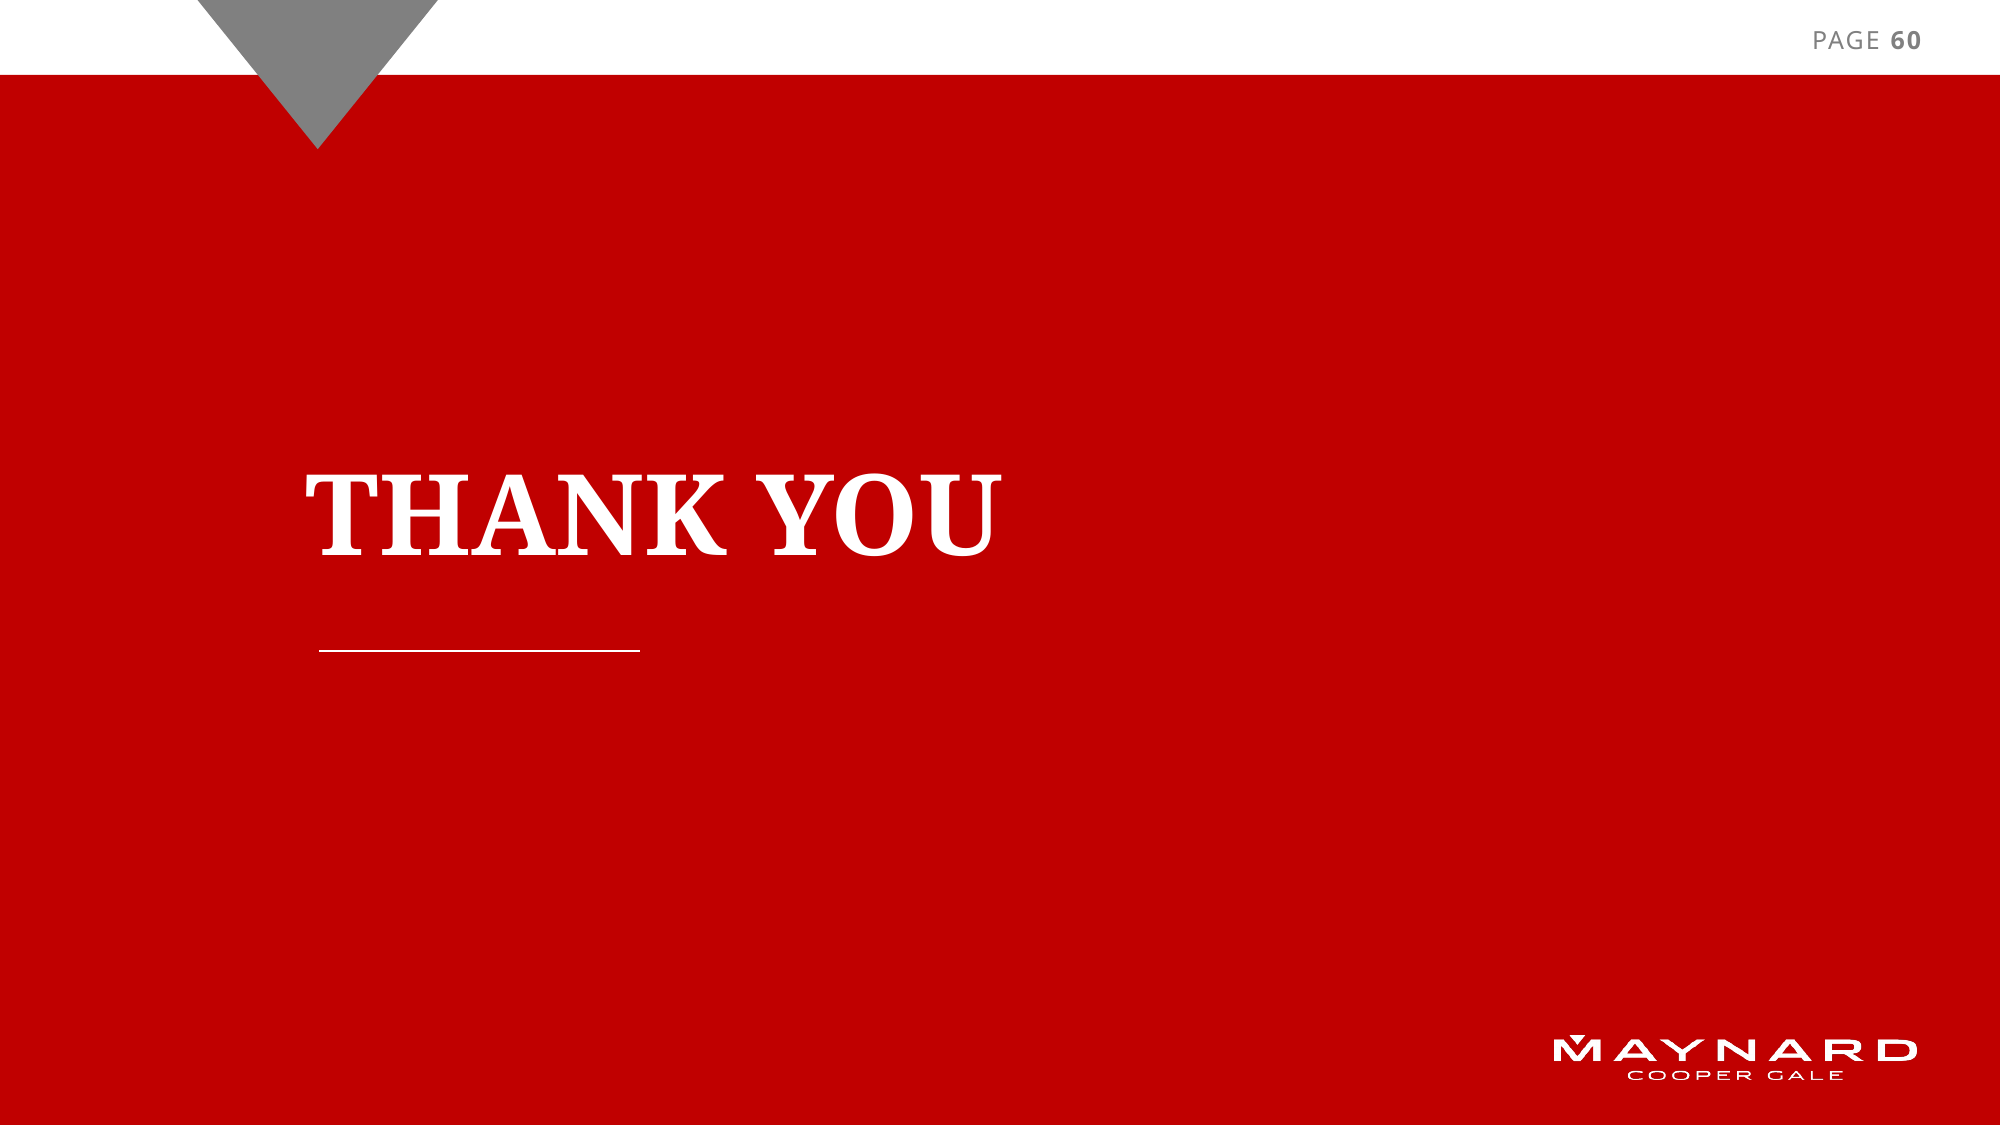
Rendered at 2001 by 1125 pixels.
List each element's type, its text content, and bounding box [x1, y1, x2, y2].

text_box THANK YOU [305, 474, 1452, 576]
picture [1554, 1035, 1917, 1080]
